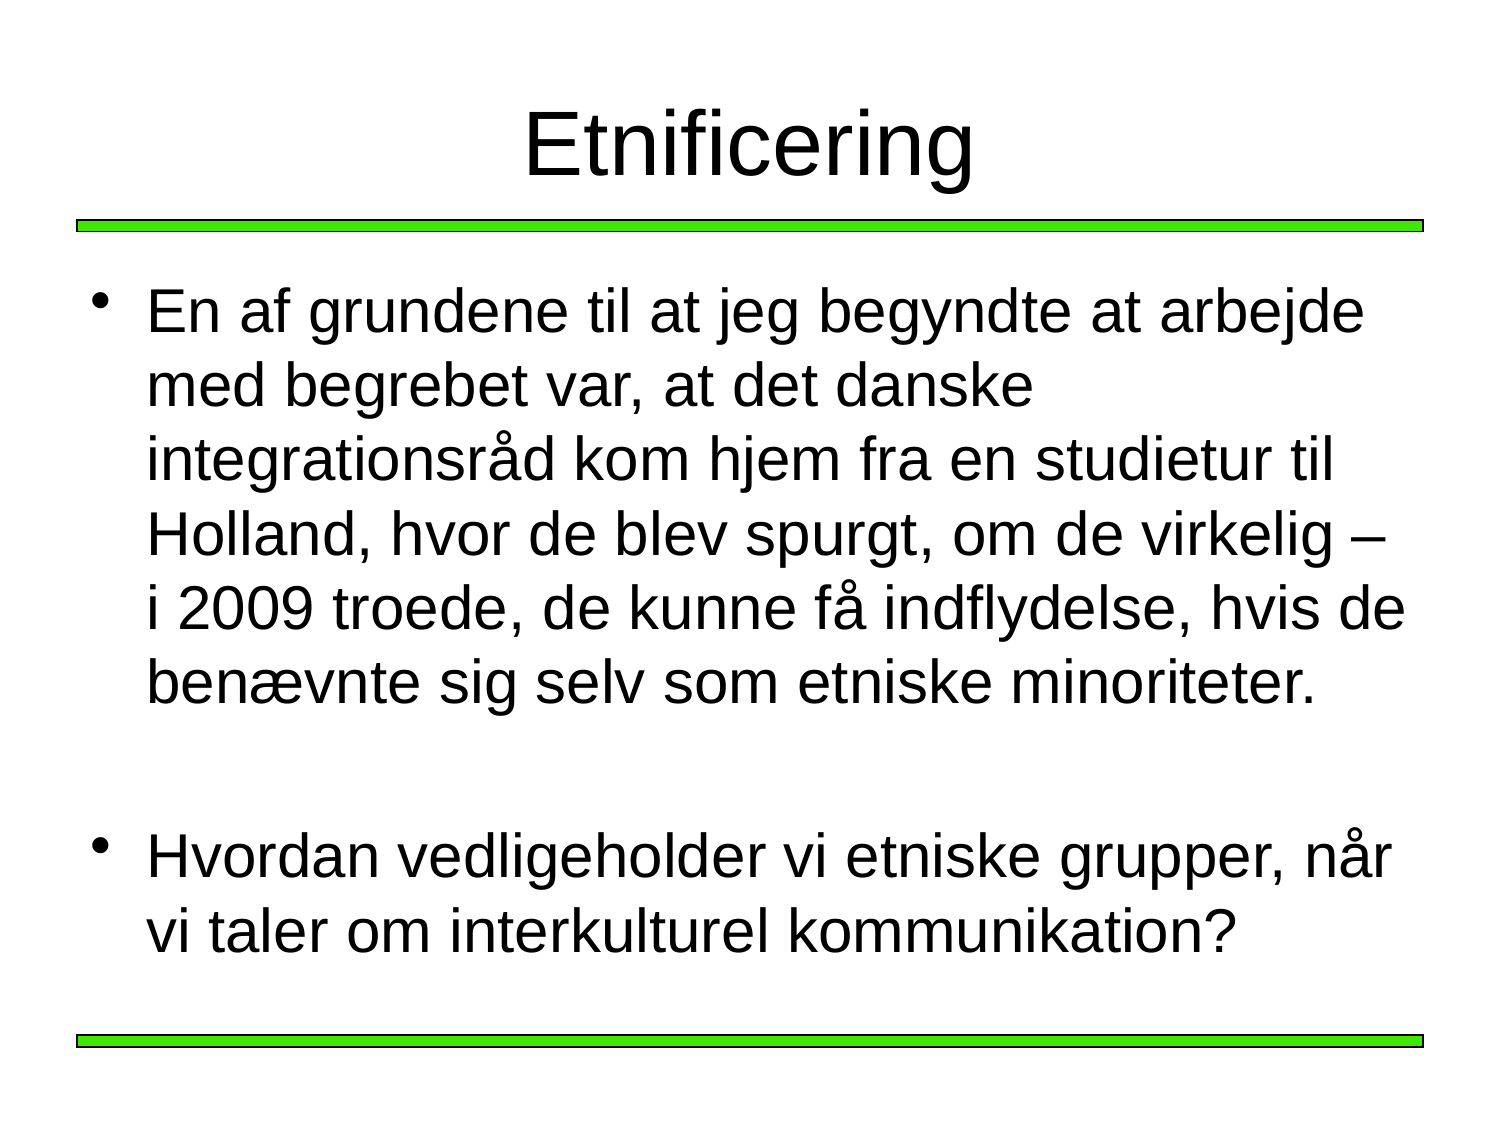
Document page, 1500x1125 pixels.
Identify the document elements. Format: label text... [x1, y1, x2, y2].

title Etnificering [74, 44, 1426, 233]
list En af grundene til at jeg begyndte at arbejde med begrebet var, at det danske integrationsråd kom hjem fra en studietur til Holland, hvor de blev spurgt, om de virkelig – i 2009 troede, de kunne få indflydelse, hvis de benævnte sig selv som etniske minoriteter. Hvordan vedligeholder vi etniske grupper, når vi taler om interkulturel kommunikation? [74, 262, 1426, 1006]
